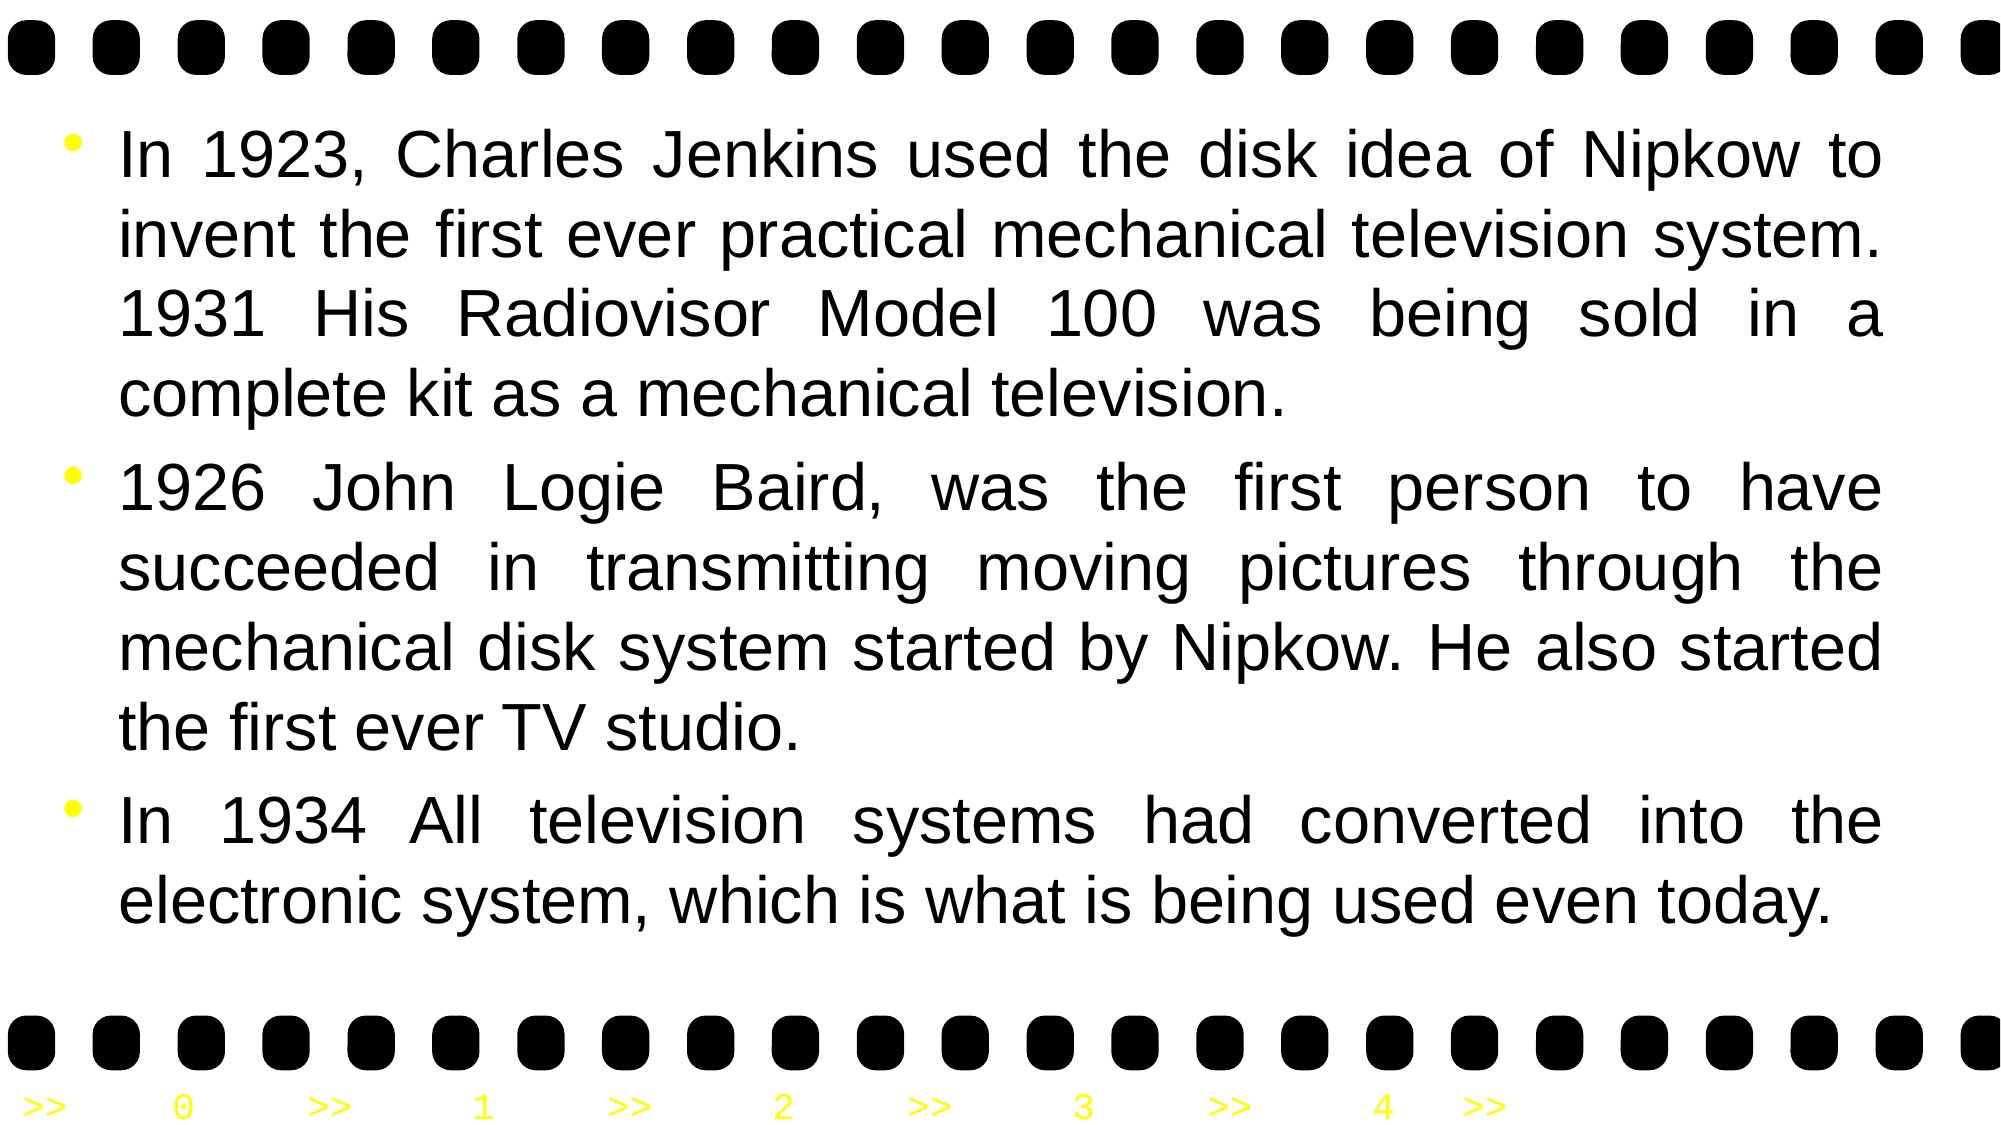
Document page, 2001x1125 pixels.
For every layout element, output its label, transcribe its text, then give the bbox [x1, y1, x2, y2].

list In 1923, Charles Jenkins used the disk idea of Nipkow to invent the first ever practical mechanical television system. 1931 His Radiovisor Model 100 was being sold in a complete kit as a mechanical television. 1926 John Logie Baird, was the first person to have succeeded in transmitting moving pictures through the mechanical disk system started by Nipkow. He also started the first ever TV studio. In 1934 All television systems had converted into the electronic system, which is what is being used even today. [47, 102, 1900, 1005]
